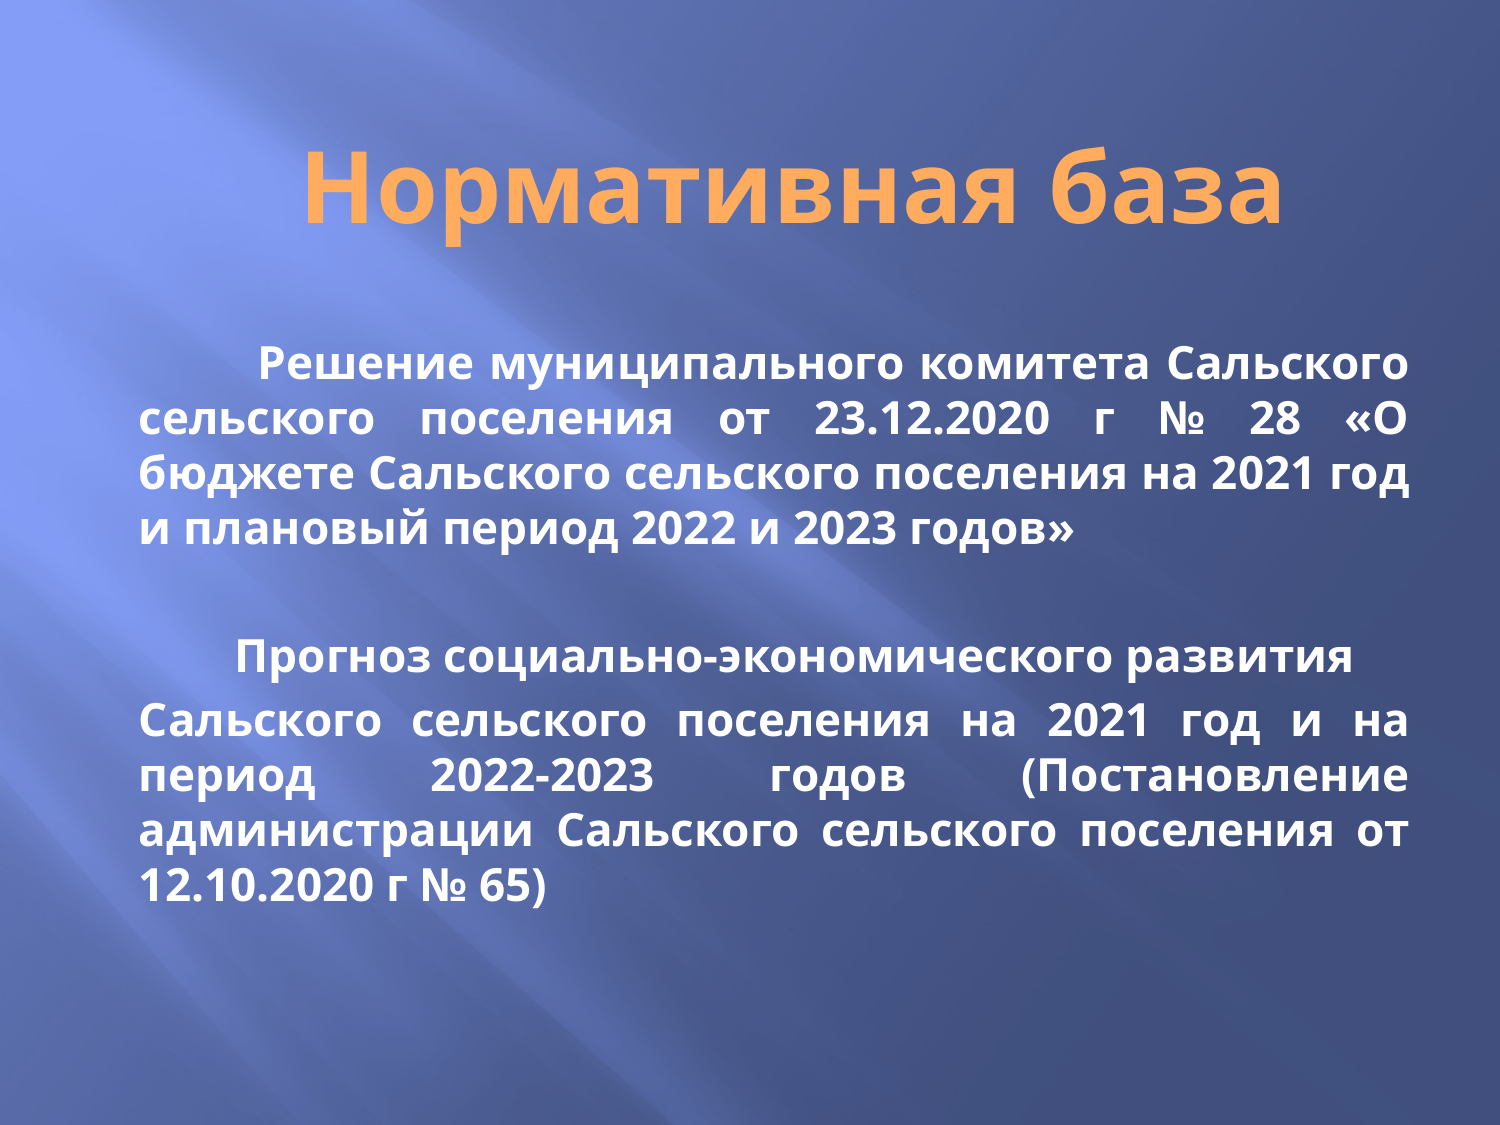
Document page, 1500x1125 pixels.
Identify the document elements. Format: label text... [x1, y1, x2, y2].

title Нормативная база [159, 99, 1376, 244]
list Решение муниципального комитета Сальского сельского поселения от 23.12.2020 г № 28 «О бюджете Сальского сельского поселения на 2021 год и плановый период 2022 и 2023 годов» Прогноз социально-экономического развития Сальского сельского поселения на 2021 год и на период 2022-2023 годов (Постановление администрации Сальского сельского поселения от 12.10.2020 г № 65) [112, 326, 1425, 965]
